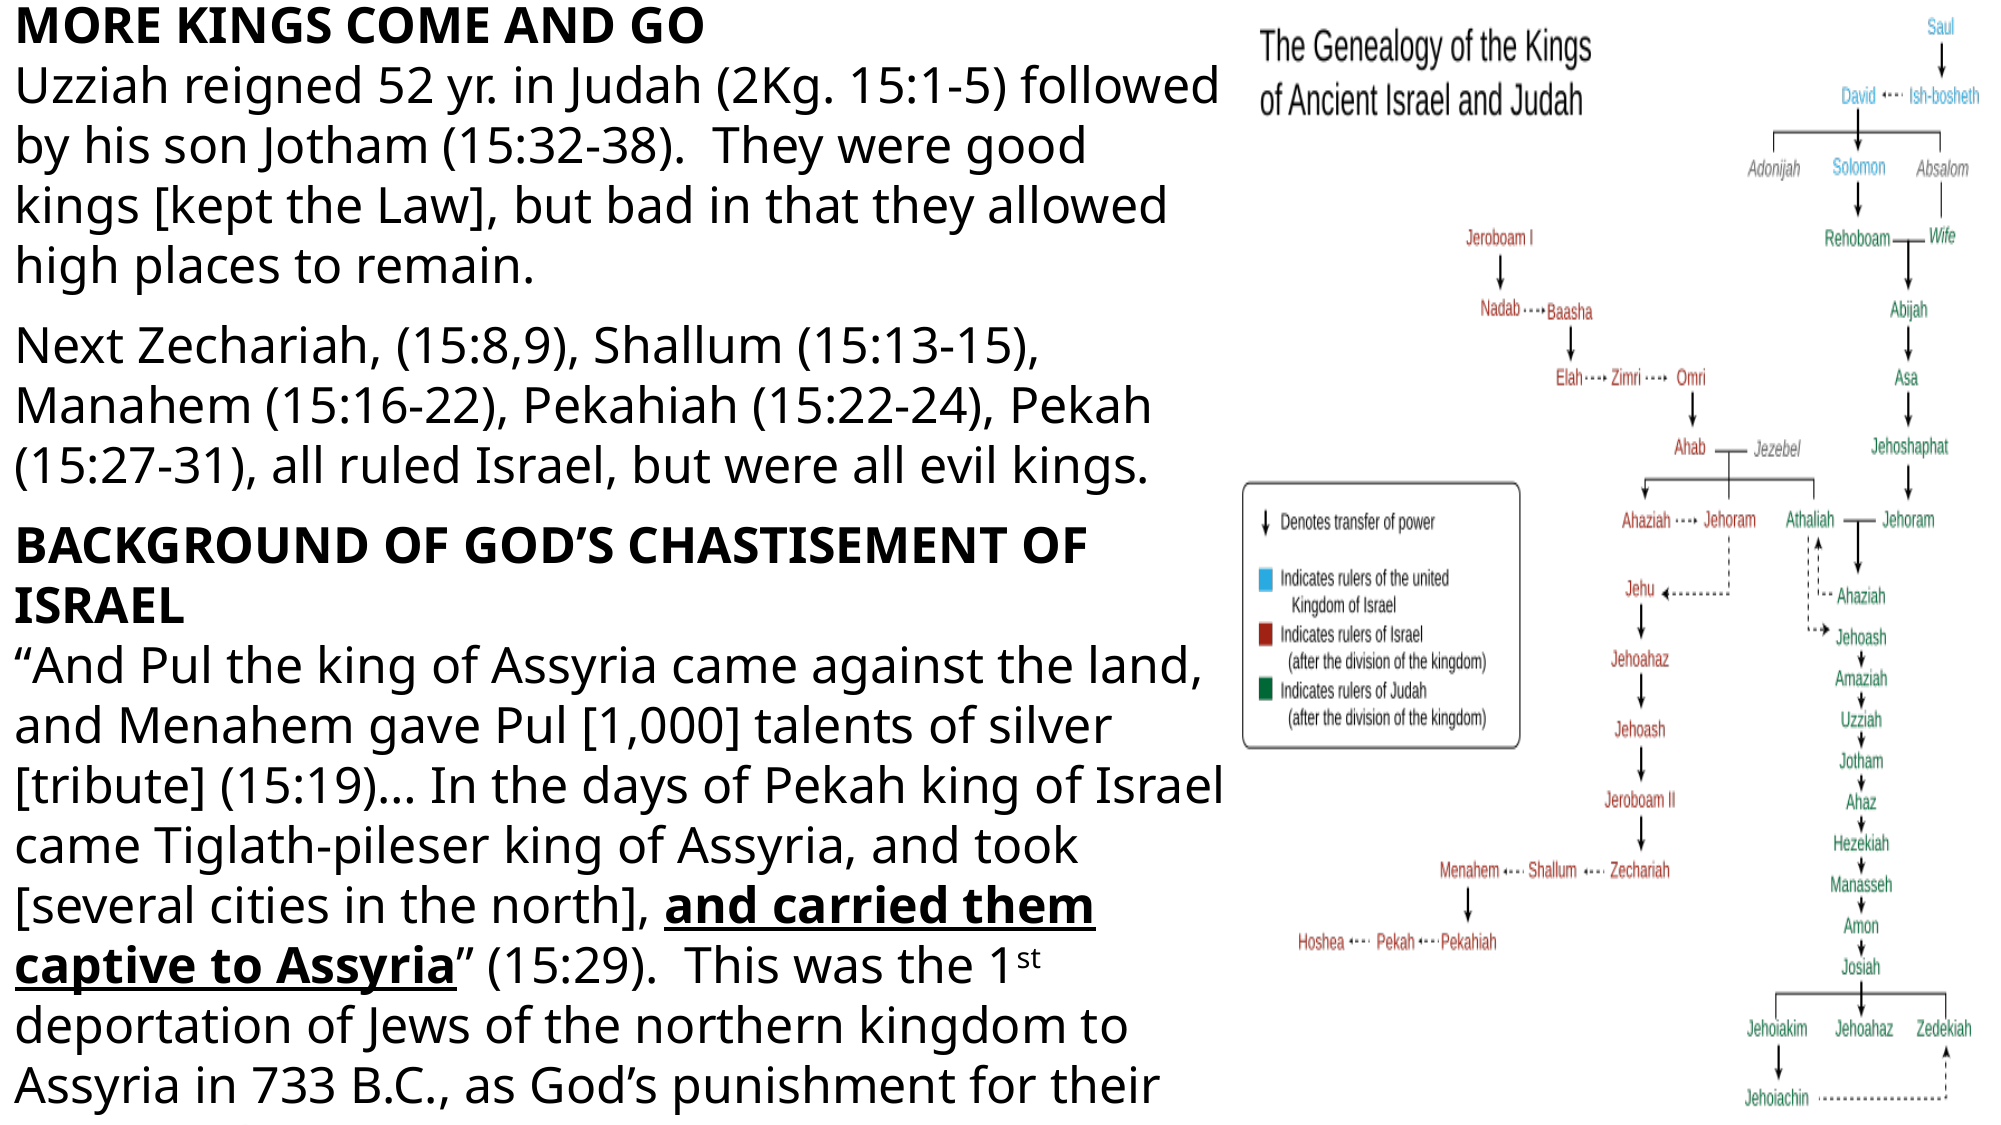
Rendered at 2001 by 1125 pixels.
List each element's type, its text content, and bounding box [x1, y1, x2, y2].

text_box MORE KINGS COME AND GO Uzziah reigned 52 yr. in Judah (2Kg. 15:1-5) followed by his son Jotham (15:32-38). They were good kings [kept the Law], but bad in that they allowed high places to remain. Next Zechariah, (15:8,9), Shallum (15:13-15), Manahem (15:16-22), Pekahiah (15:22-24), Pekah (15:27-31), all ruled Israel, but were all evil kings. BACKGROUND OF GOD’S CHASTISEMENT OF ISRAEL “And Pul the king of Assyria came against the land, and Menahem gave Pul [1,000] talents of silver [tribute] (15:19)… In the days of Pekah king of Israel came Tiglath-pileser king of Assyria, and took [several cities in the north], and carried them captive to Assyria” (15:29). This was the 1st deportation of Jews of the northern kingdom to Assyria in 733 B.C., as God’s punishment for their continued apostasy. Next time – God calls more prophets to warn His people [0, 0, 1221, 1125]
picture [1221, 0, 2000, 1125]
